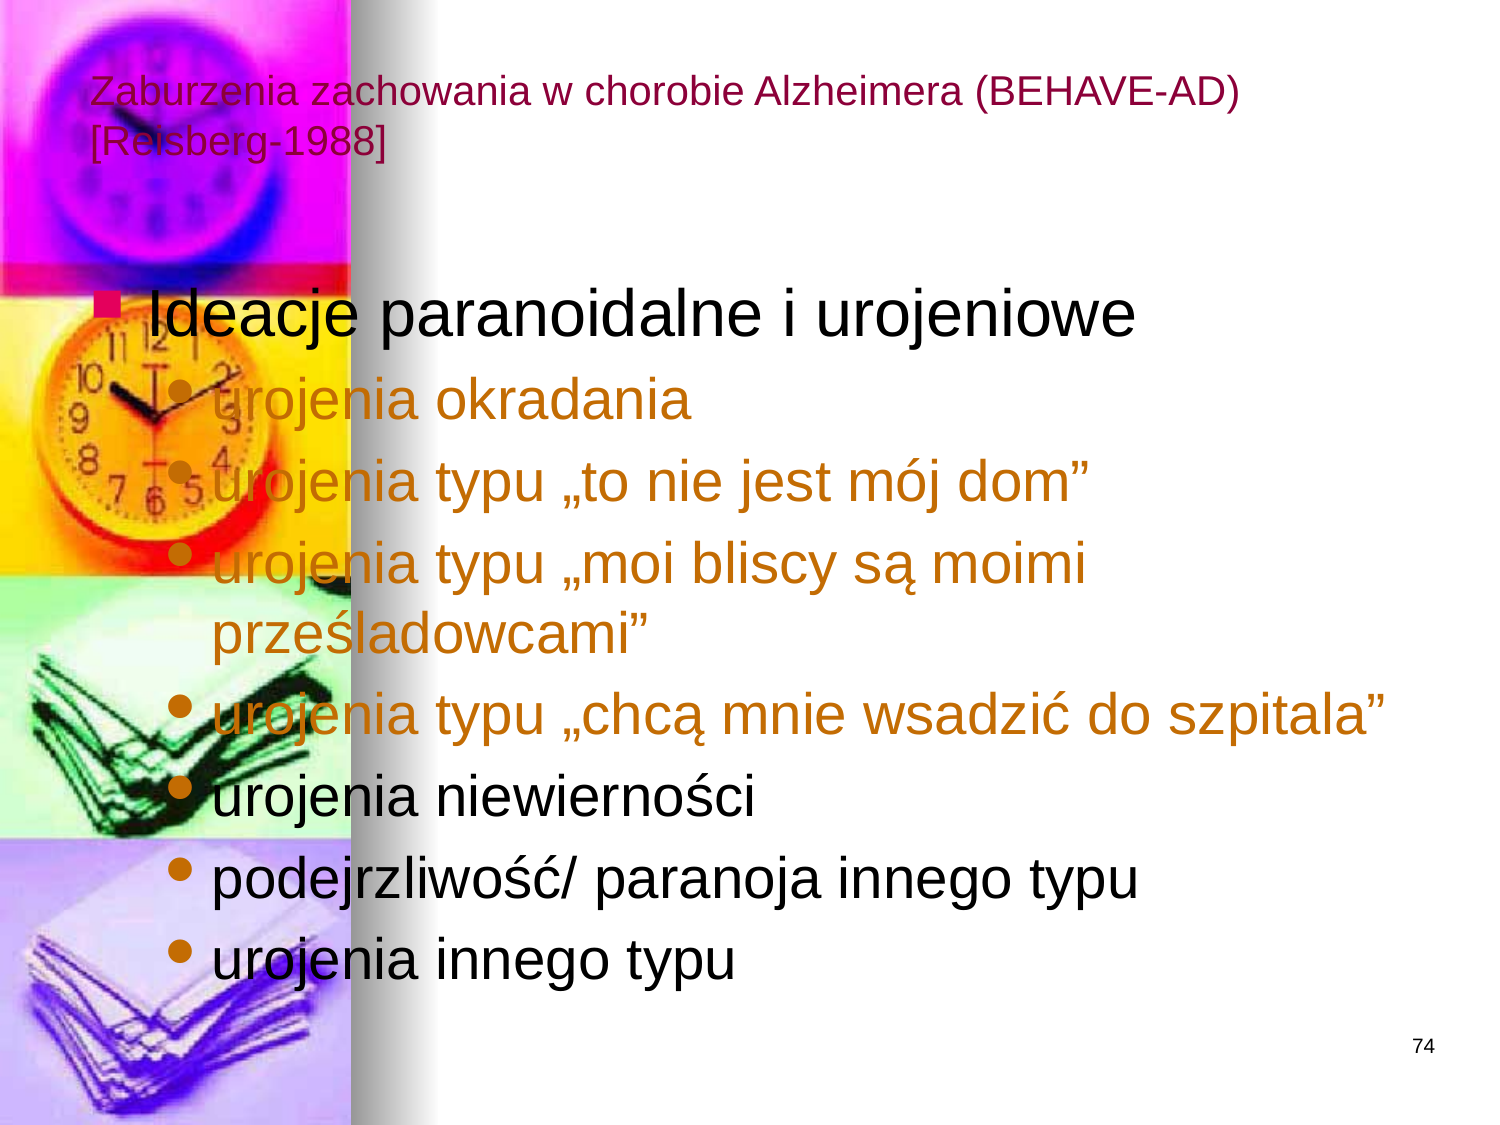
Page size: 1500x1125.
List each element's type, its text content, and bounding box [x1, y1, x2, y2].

text_box Ideacje paranoidalne i urojeniowe urojenia okradania urojenia typu „to nie jest mój dom” urojenia typu „moi bliscy są moimi prześladowcami” urojenia typu „chcą mnie wsadzić do szpitala” urojenia niewierności podejrzliwość/ paranoja innego typu urojenia innego typu [74, 262, 1425, 1005]
picture [0, 0, 351, 1125]
text_box Zaburzenia zachowania w chorobie Alzheimera (BEHAVE-AD) [Reisberg-1988] [74, 45, 1425, 233]
slide_number 74 [1137, 1024, 1451, 1101]
